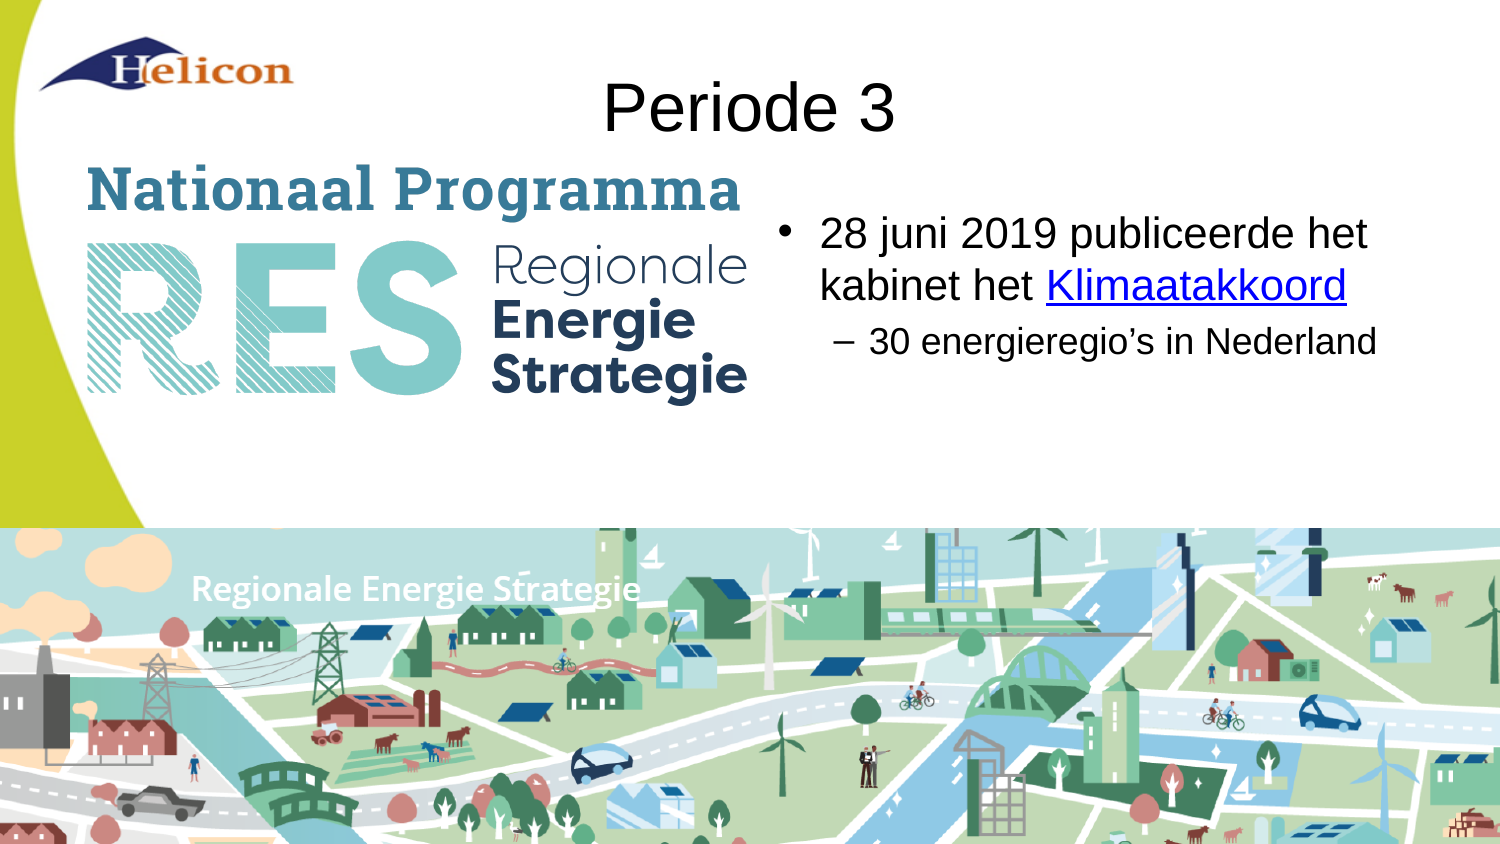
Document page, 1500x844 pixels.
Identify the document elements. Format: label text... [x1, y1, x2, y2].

picture [0, 0, 1500, 844]
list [87, 144, 751, 427]
title Periode 3 [75, 33, 1425, 175]
list 28 juni 2019 publiceerde het kabinet het Klimaatakkoord 30 energieregio’s in Nederland [762, 196, 1425, 526]
